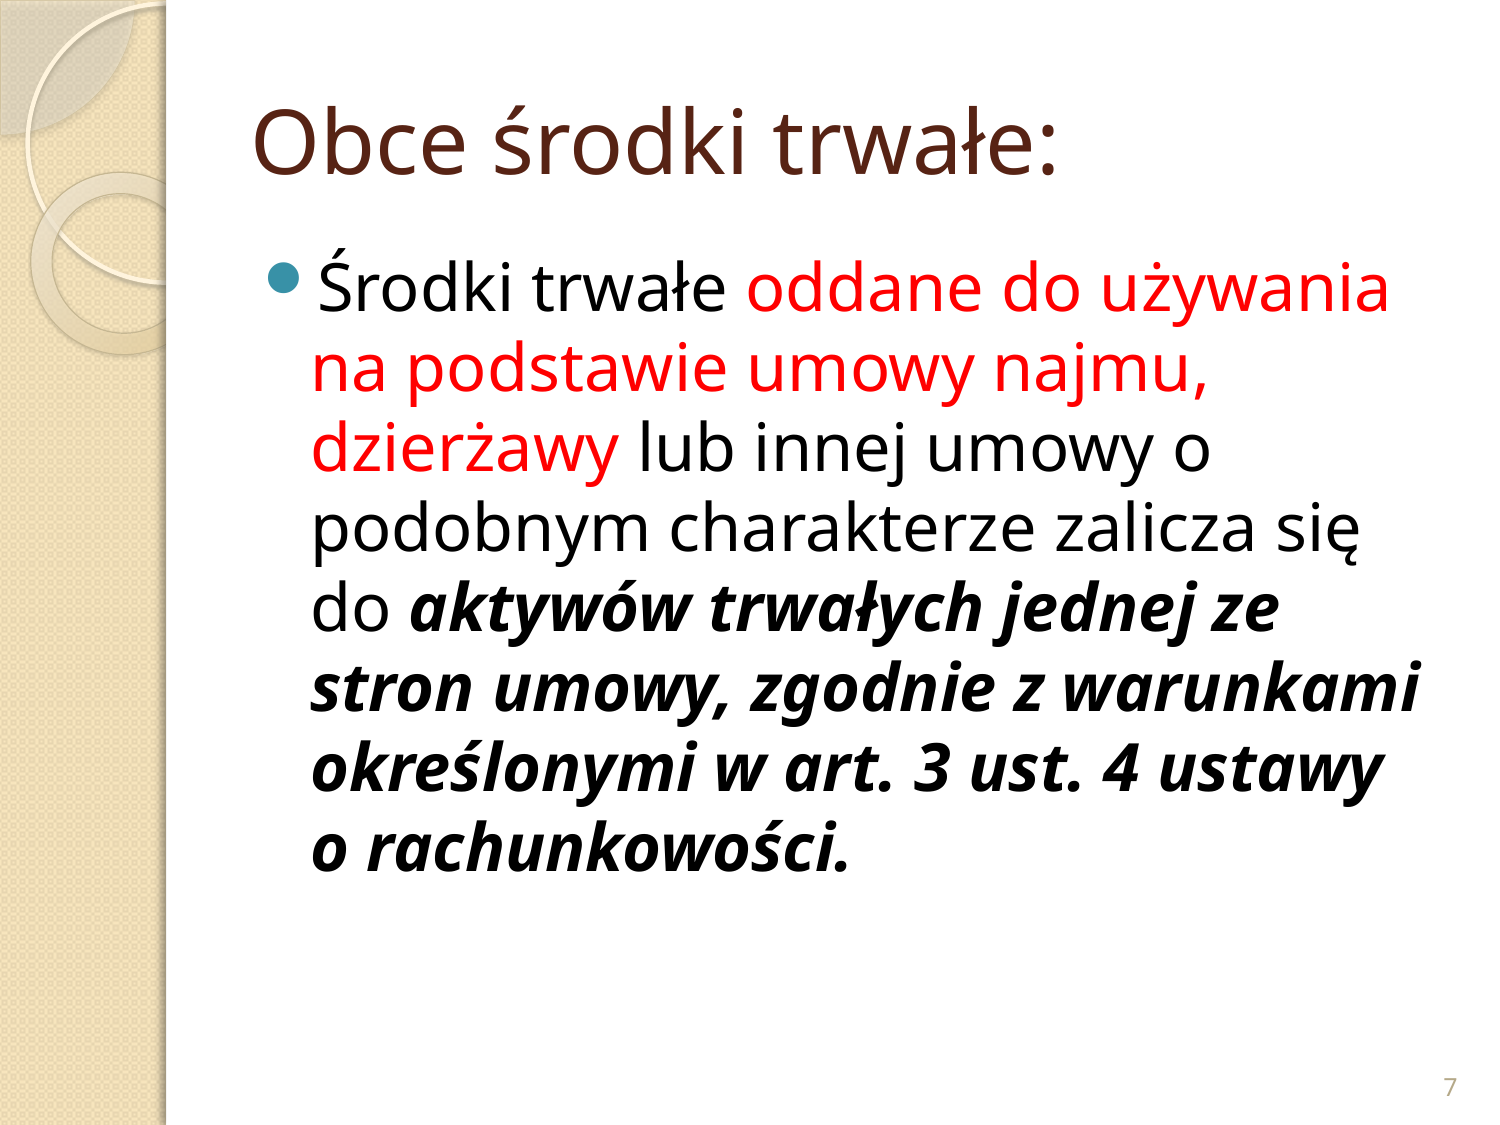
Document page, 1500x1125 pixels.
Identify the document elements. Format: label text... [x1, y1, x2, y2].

list Środki trwałe oddane do używania na podstawie umowy najmu, dzierżawy lub innej umowy o podobnym charakterze zalicza się do aktywów trwałych jednej ze stron umowy, zgodnie z warunkami określonymi w art. 3 ust. 4 ustawy o rachunkowości. [235, 237, 1466, 1025]
title Obce środki trwałe: [235, 45, 1466, 233]
slide_number 7 [1413, 1034, 1488, 1113]
